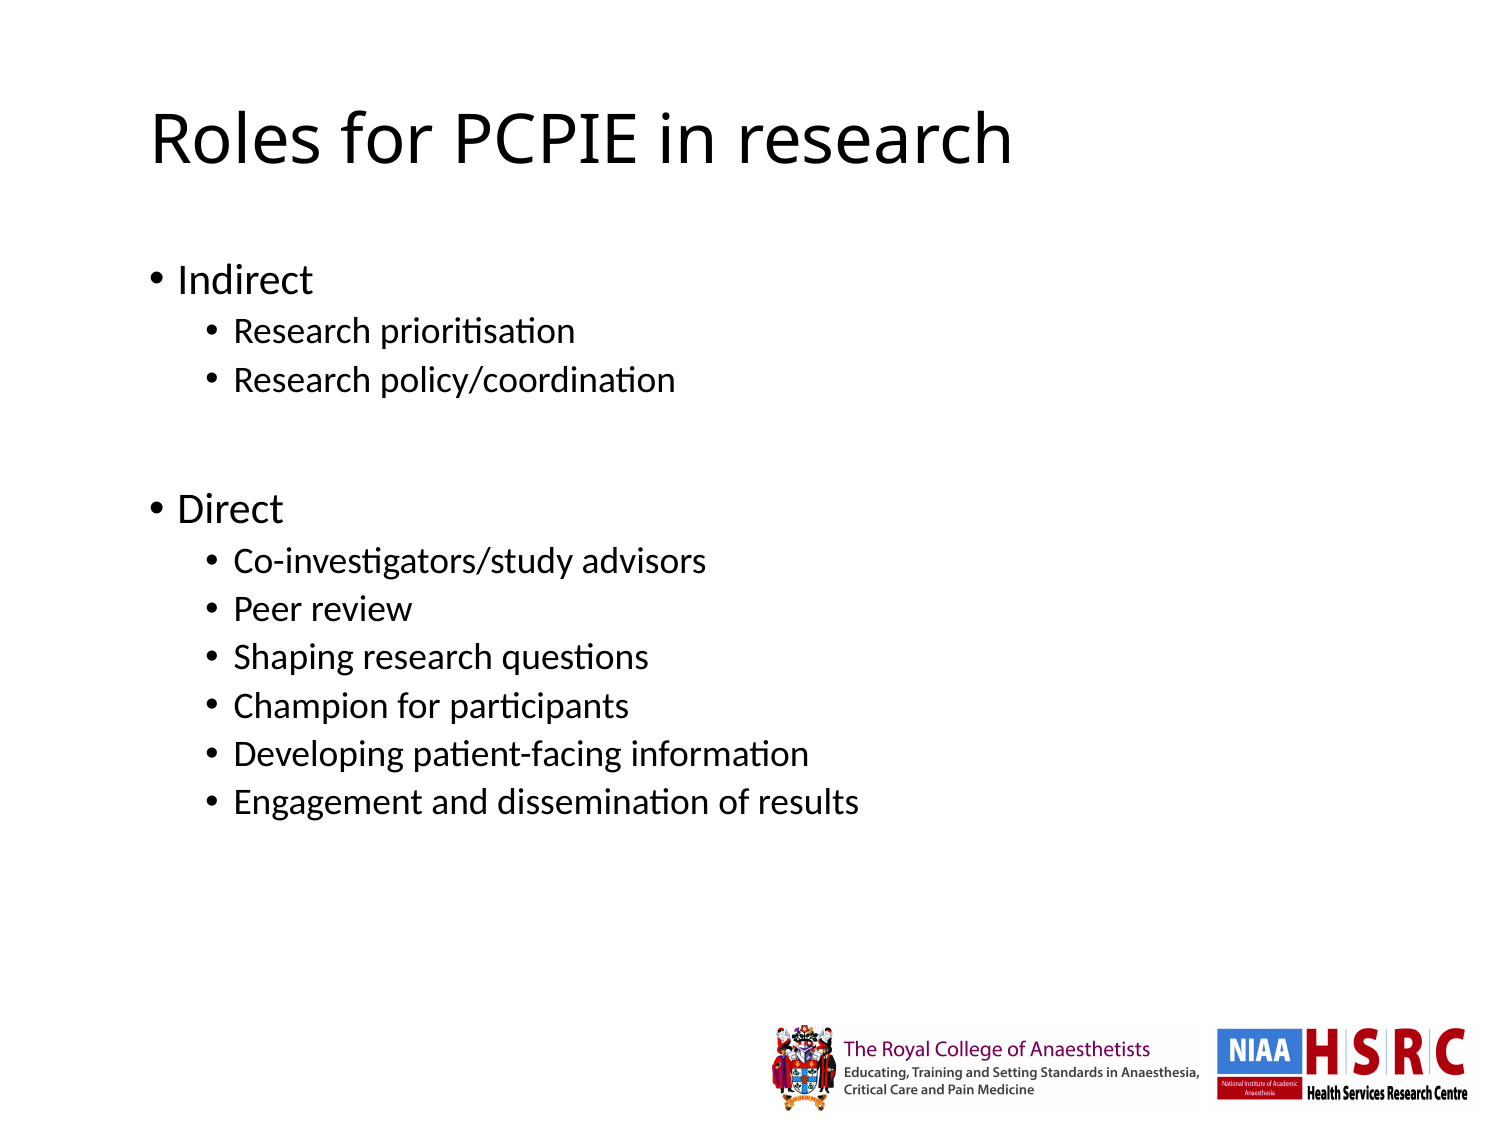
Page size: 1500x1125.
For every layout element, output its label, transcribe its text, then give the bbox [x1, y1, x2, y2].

picture [1208, 1021, 1484, 1111]
list Indirect Research prioritisation Research policy/coordination Direct Co-investigators/study advisors Peer review Shaping research questions Champion for participants Developing patient-facing information Engagement and dissemination of results [134, 249, 1385, 967]
picture [772, 1025, 1200, 1111]
title Roles for PCPIE in research [134, 33, 1367, 249]
